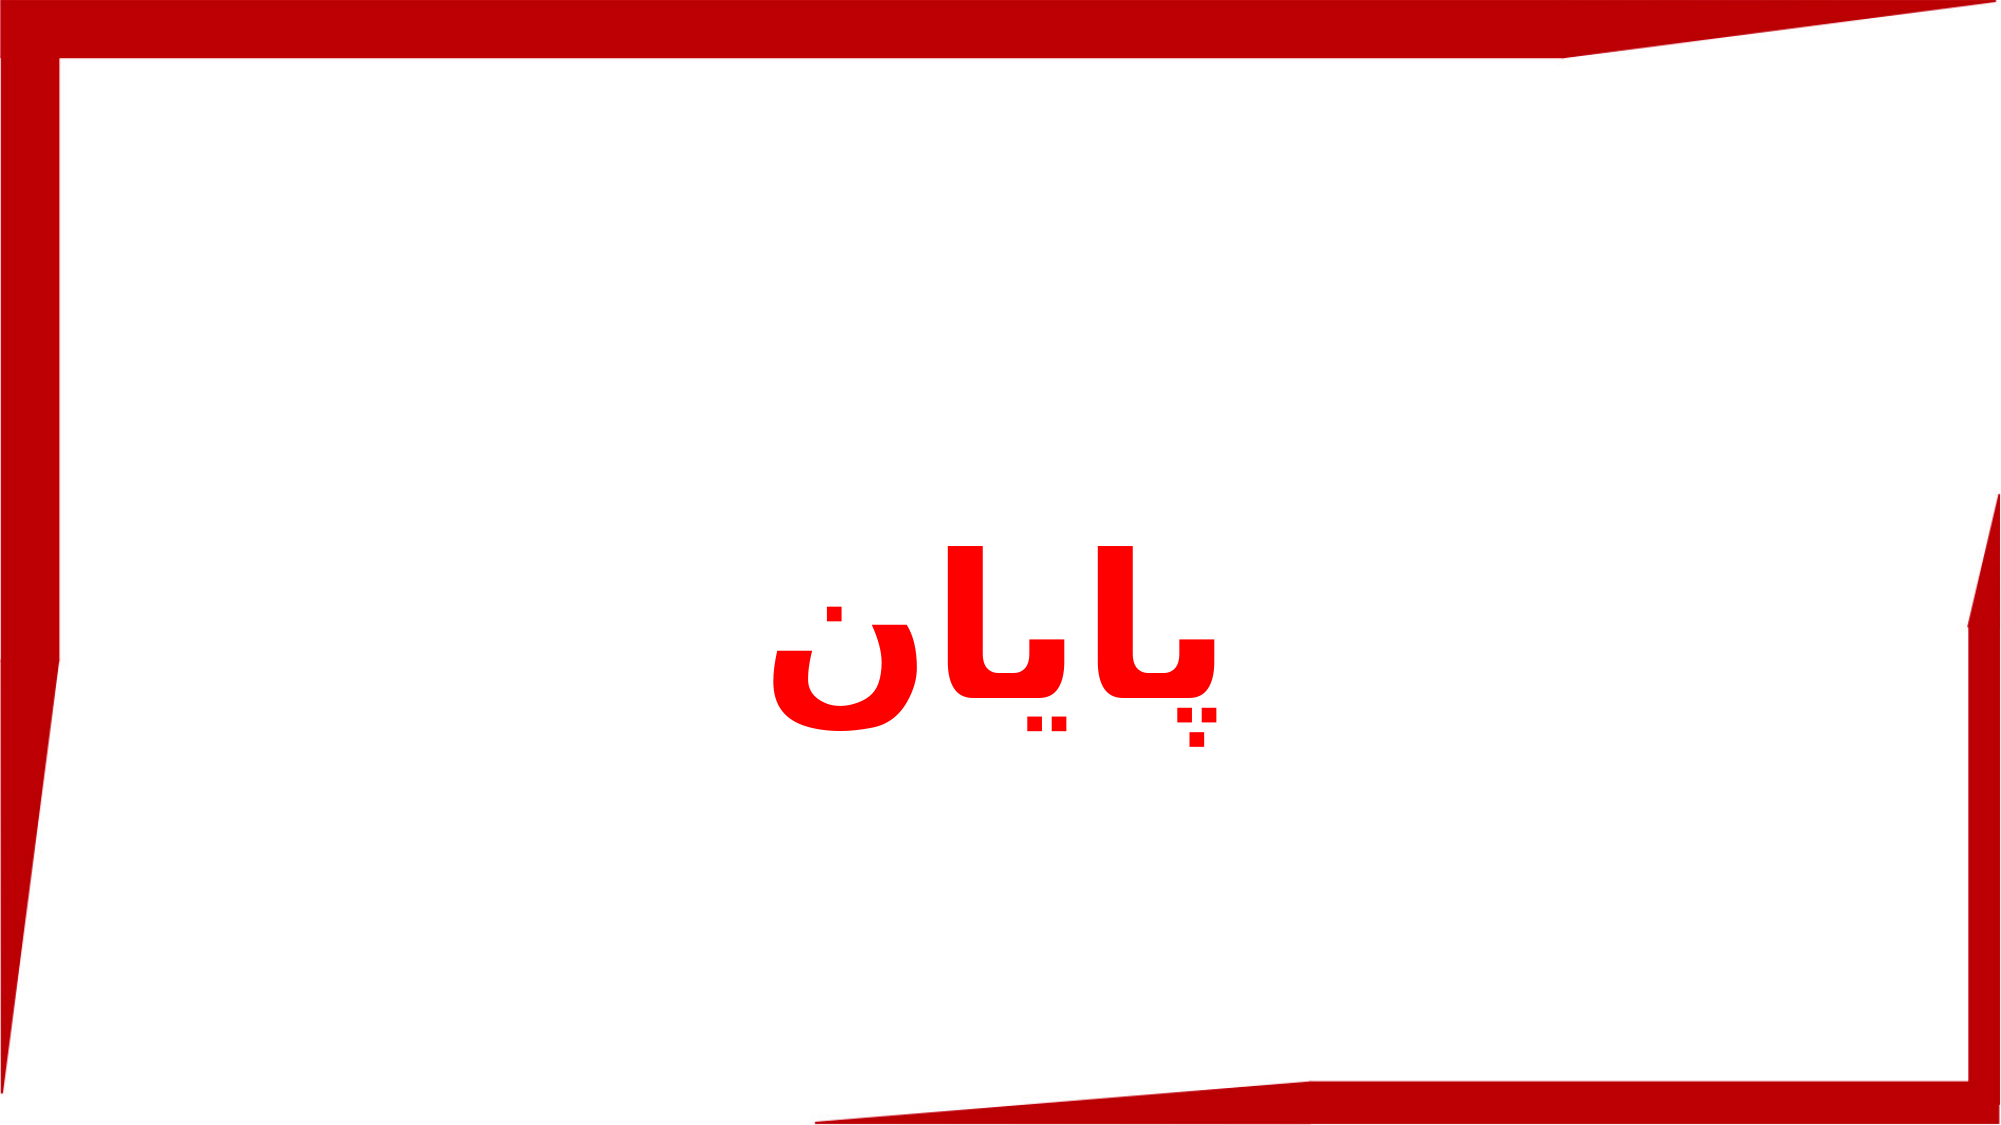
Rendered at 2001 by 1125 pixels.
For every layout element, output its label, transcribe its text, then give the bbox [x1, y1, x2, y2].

picture [0, 0, 2001, 1125]
text_box پایان [734, 371, 1247, 746]
